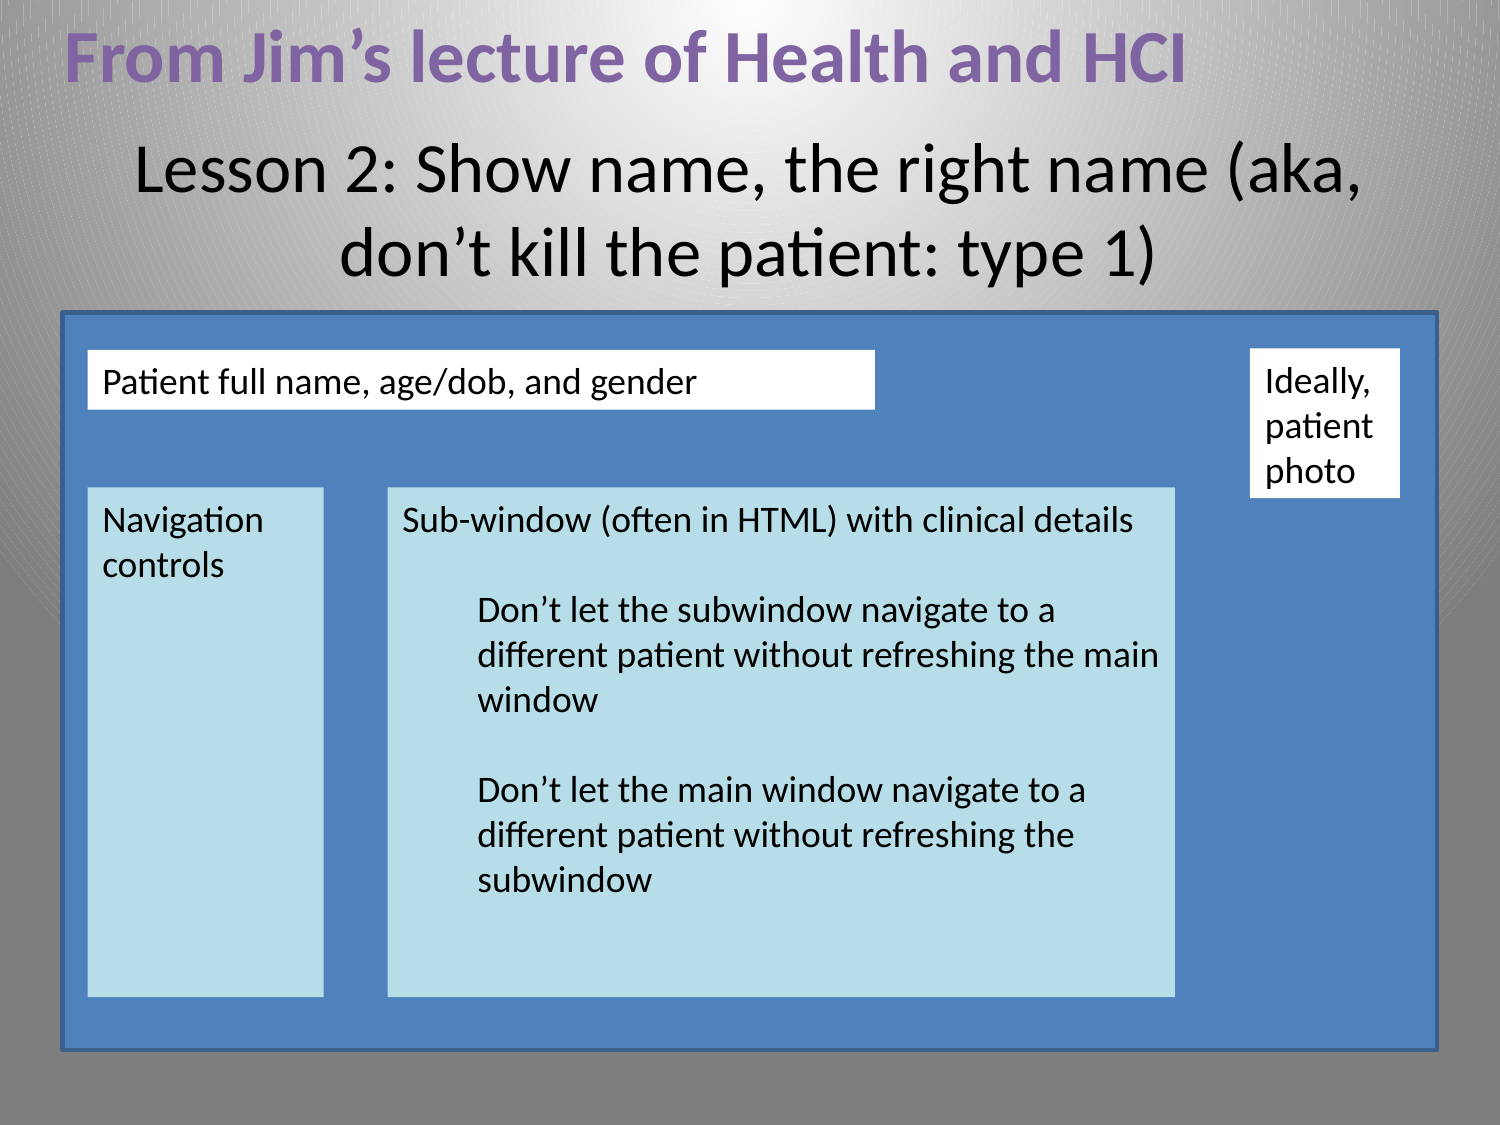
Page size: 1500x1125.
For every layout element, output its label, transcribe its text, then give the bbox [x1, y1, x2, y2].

text_box From Jim’s lecture of Health and HCI [50, 0, 1225, 105]
text_box [60, 310, 1439, 1052]
title Lesson 2: Show name, the right name (aka, don’t kill the patient: type 1) [75, 112, 1425, 300]
text_box Navigation controls [87, 487, 324, 998]
text_box Patient full name, age/dob, and gender [87, 349, 875, 410]
text_box Sub-window (often in HTML) with clinical details Don’t let the subwindow navigate to a different patient without refreshing the main window Don’t let the main window navigate to a different patient without refreshing the subwindow [387, 487, 1175, 998]
text_box Ideally, patient photo [1249, 348, 1400, 499]
